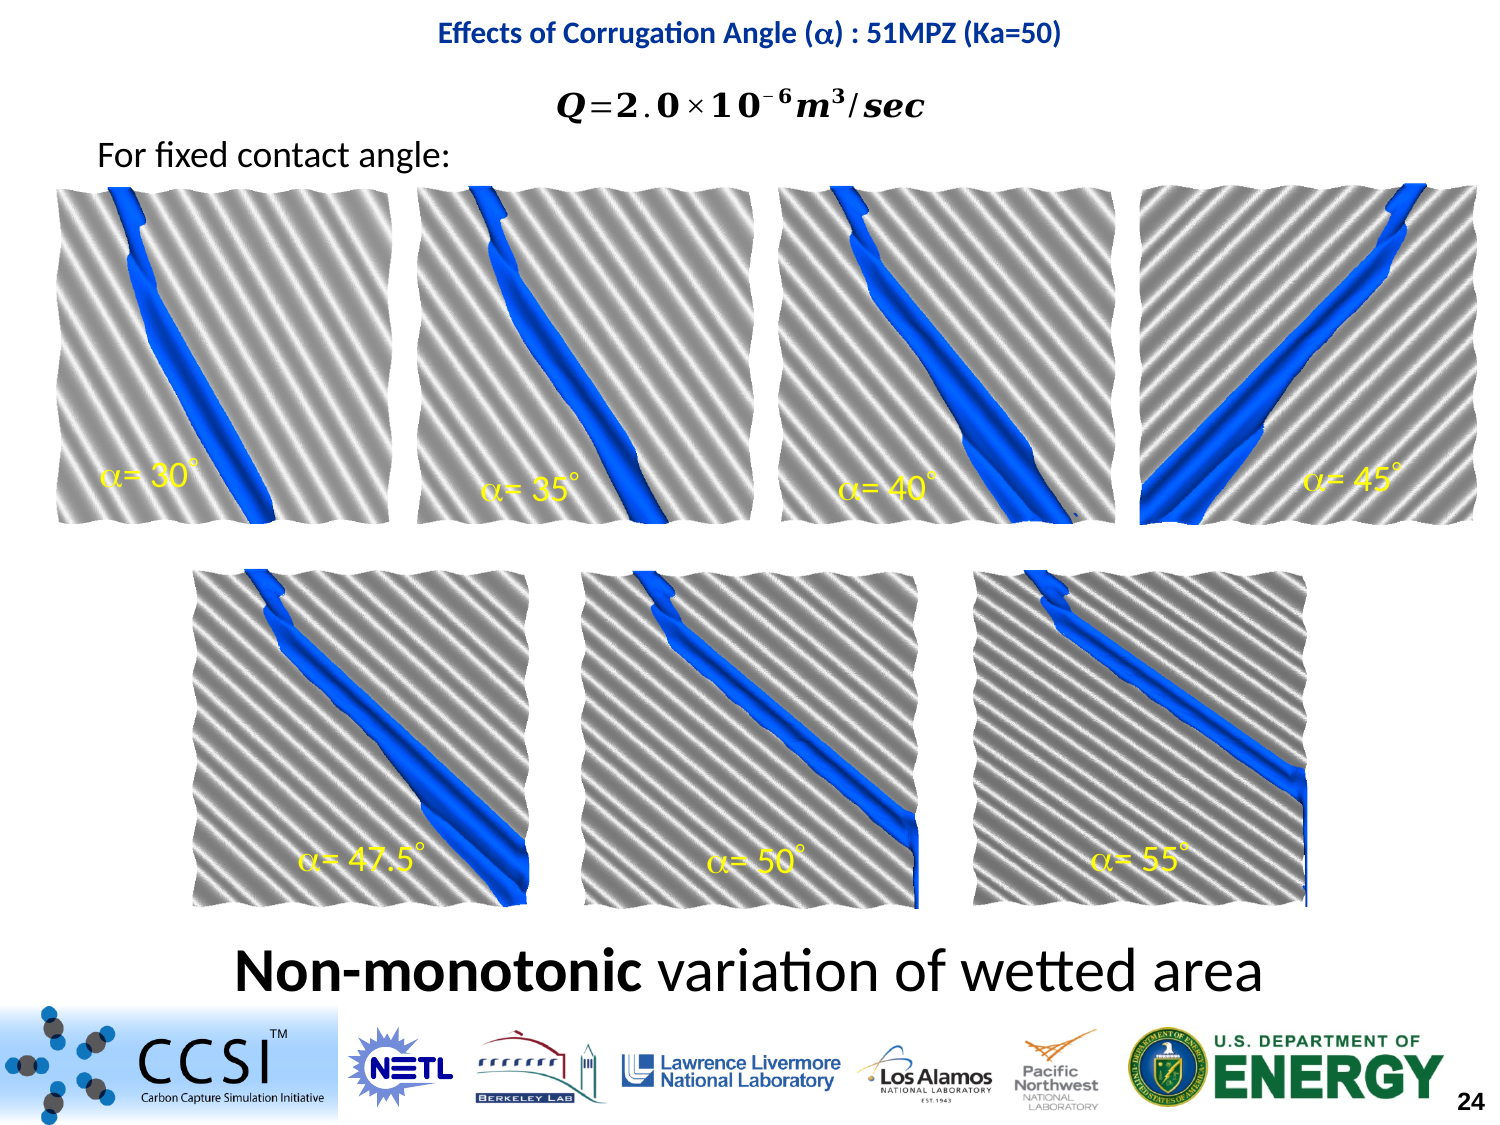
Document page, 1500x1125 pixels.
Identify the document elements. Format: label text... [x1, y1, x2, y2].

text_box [777, 185, 1116, 524]
picture [620, 1051, 842, 1094]
picture [471, 1027, 609, 1105]
picture [1128, 1027, 1444, 1107]
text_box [416, 185, 755, 525]
picture [855, 1044, 993, 1103]
picture [1008, 1029, 1105, 1116]
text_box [55, 185, 394, 524]
title Effects of Corrugation Angle (a) : 51MPZ (Ka=50) [74, 4, 1426, 96]
text_box Non-monotonic variation of wetted area [120, 929, 1380, 1005]
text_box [191, 568, 1308, 909]
picture [5, 1006, 324, 1125]
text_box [1139, 182, 1478, 526]
